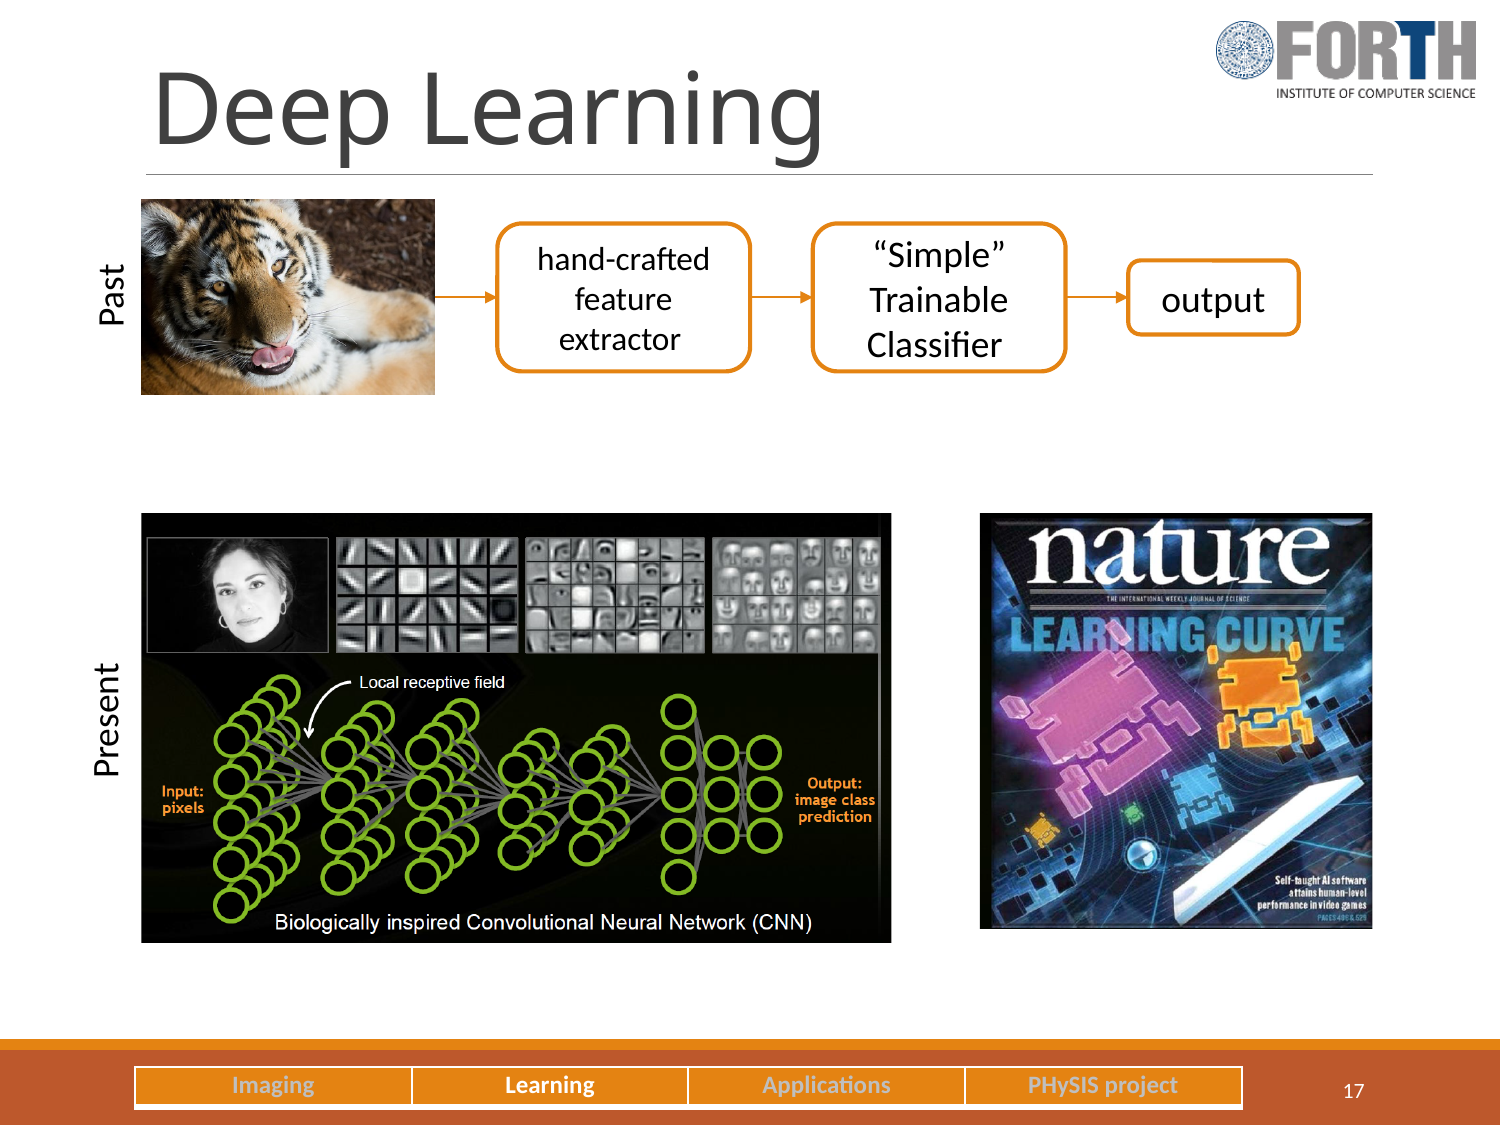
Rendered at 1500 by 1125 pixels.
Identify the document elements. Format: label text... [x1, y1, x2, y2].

text_box Present [73, 561, 134, 881]
table_header Imaging [136, 1068, 411, 1104]
table_header Learning [413, 1068, 687, 1104]
text_box Past [78, 136, 139, 456]
title Deep Learning [135, 47, 1373, 173]
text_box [140, 199, 1300, 396]
picture [1216, 21, 1476, 98]
slide_number 17 [1218, 1059, 1380, 1120]
picture [140, 512, 892, 943]
table_header Applications [689, 1068, 964, 1104]
picture [979, 512, 1373, 930]
table_header PHySIS project [966, 1068, 1241, 1104]
